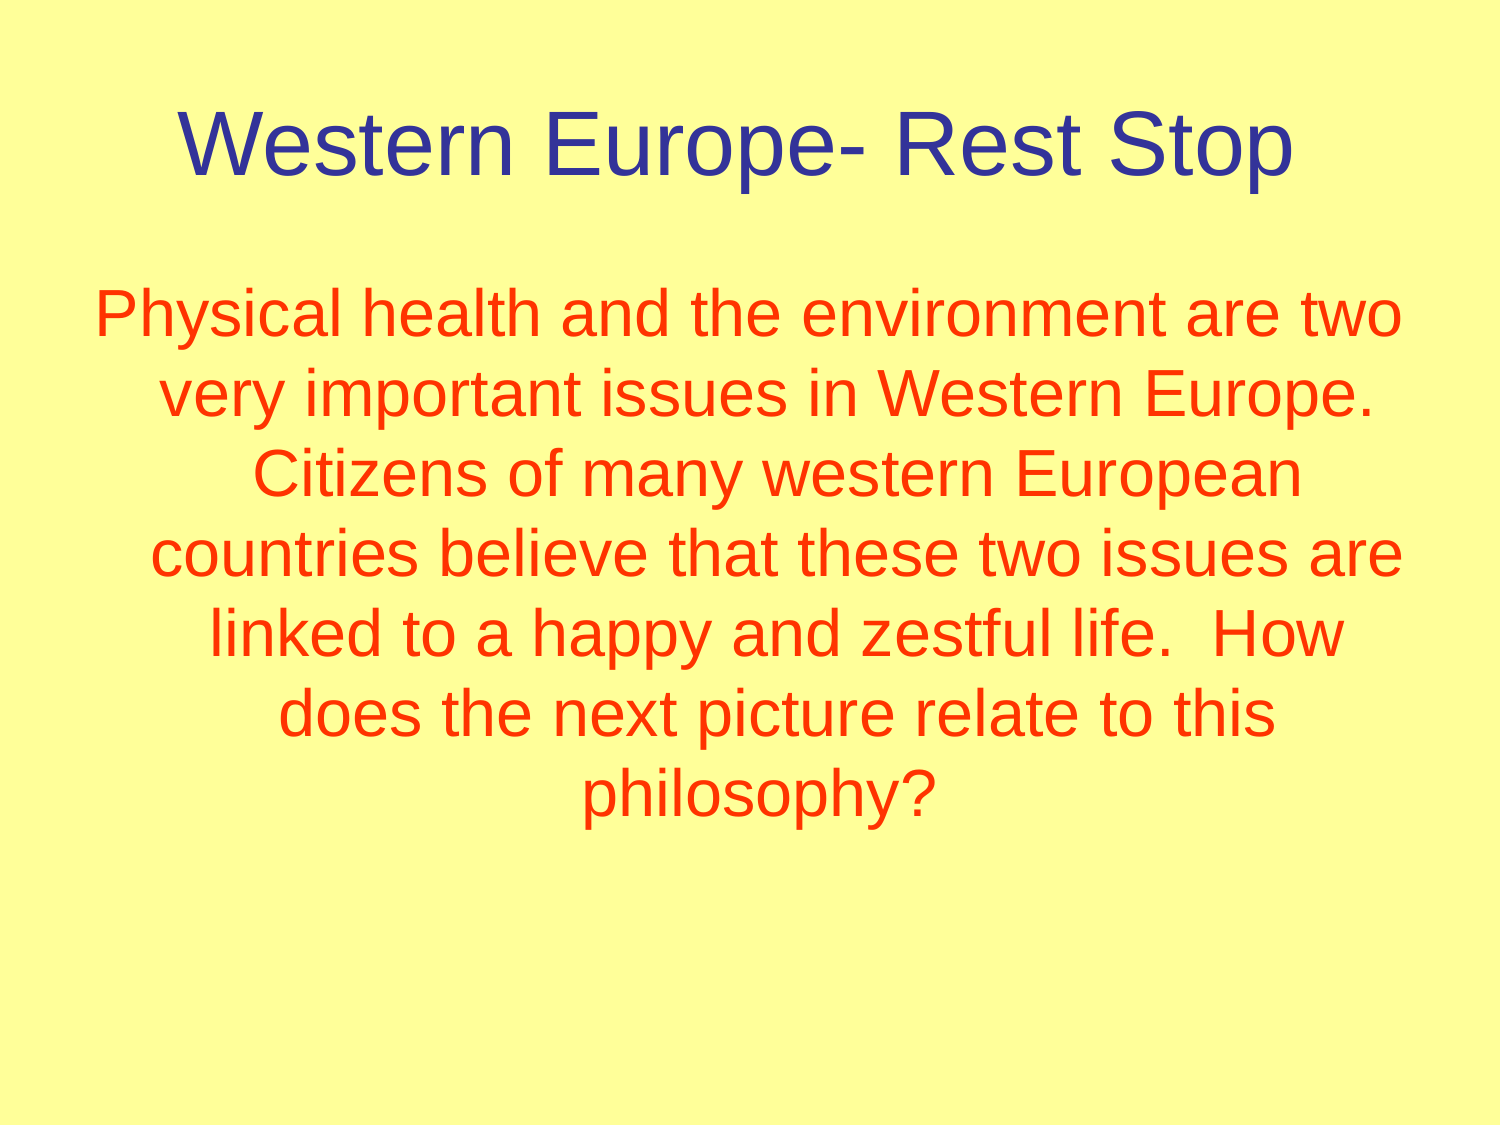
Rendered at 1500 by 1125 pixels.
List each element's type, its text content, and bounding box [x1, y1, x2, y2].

list Physical health and the environment are two very important issues in Western Europe. Citizens of many western European countries believe that these two issues are linked to a happy and zestful life. How does the next picture relate to this philosophy? [75, 262, 1425, 1005]
title Western Europe- Rest Stop [75, 45, 1425, 233]
